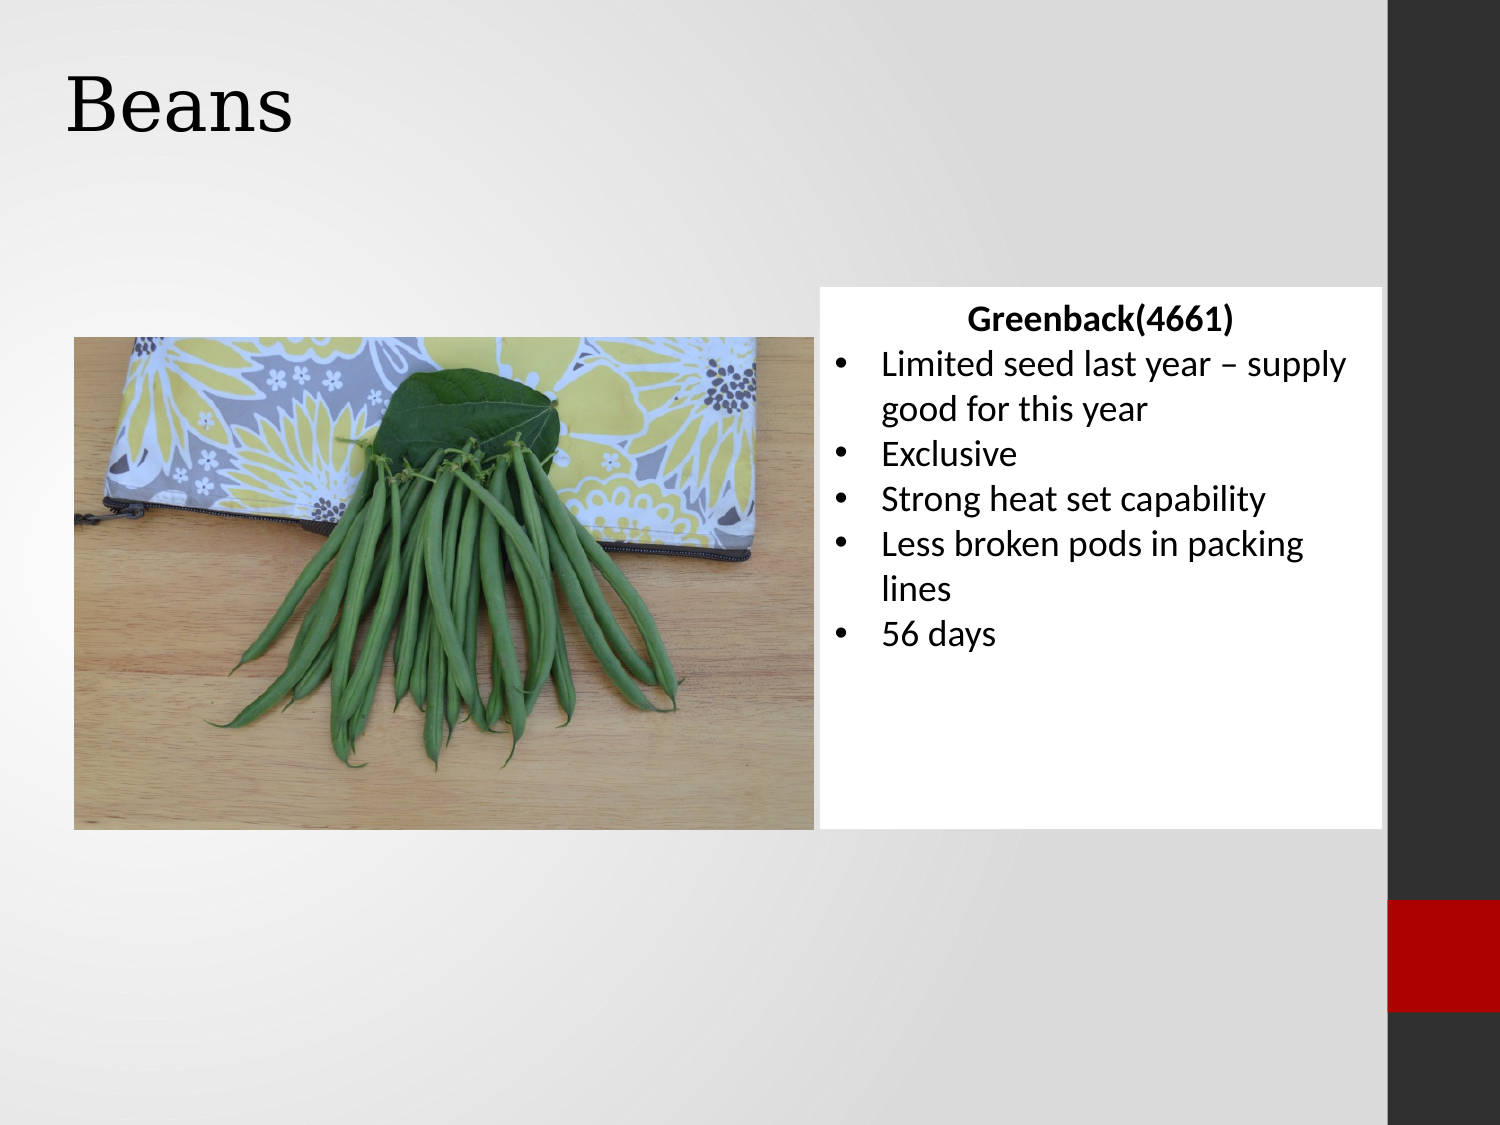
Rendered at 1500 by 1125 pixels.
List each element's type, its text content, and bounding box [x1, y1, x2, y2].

text_box Greenback(4661) Limited seed last year – supply good for this year Exclusive Strong heat set capability Less broken pods in packing lines 56 days [819, 287, 1383, 830]
picture [73, 336, 815, 830]
text_box Beans [50, 48, 388, 154]
